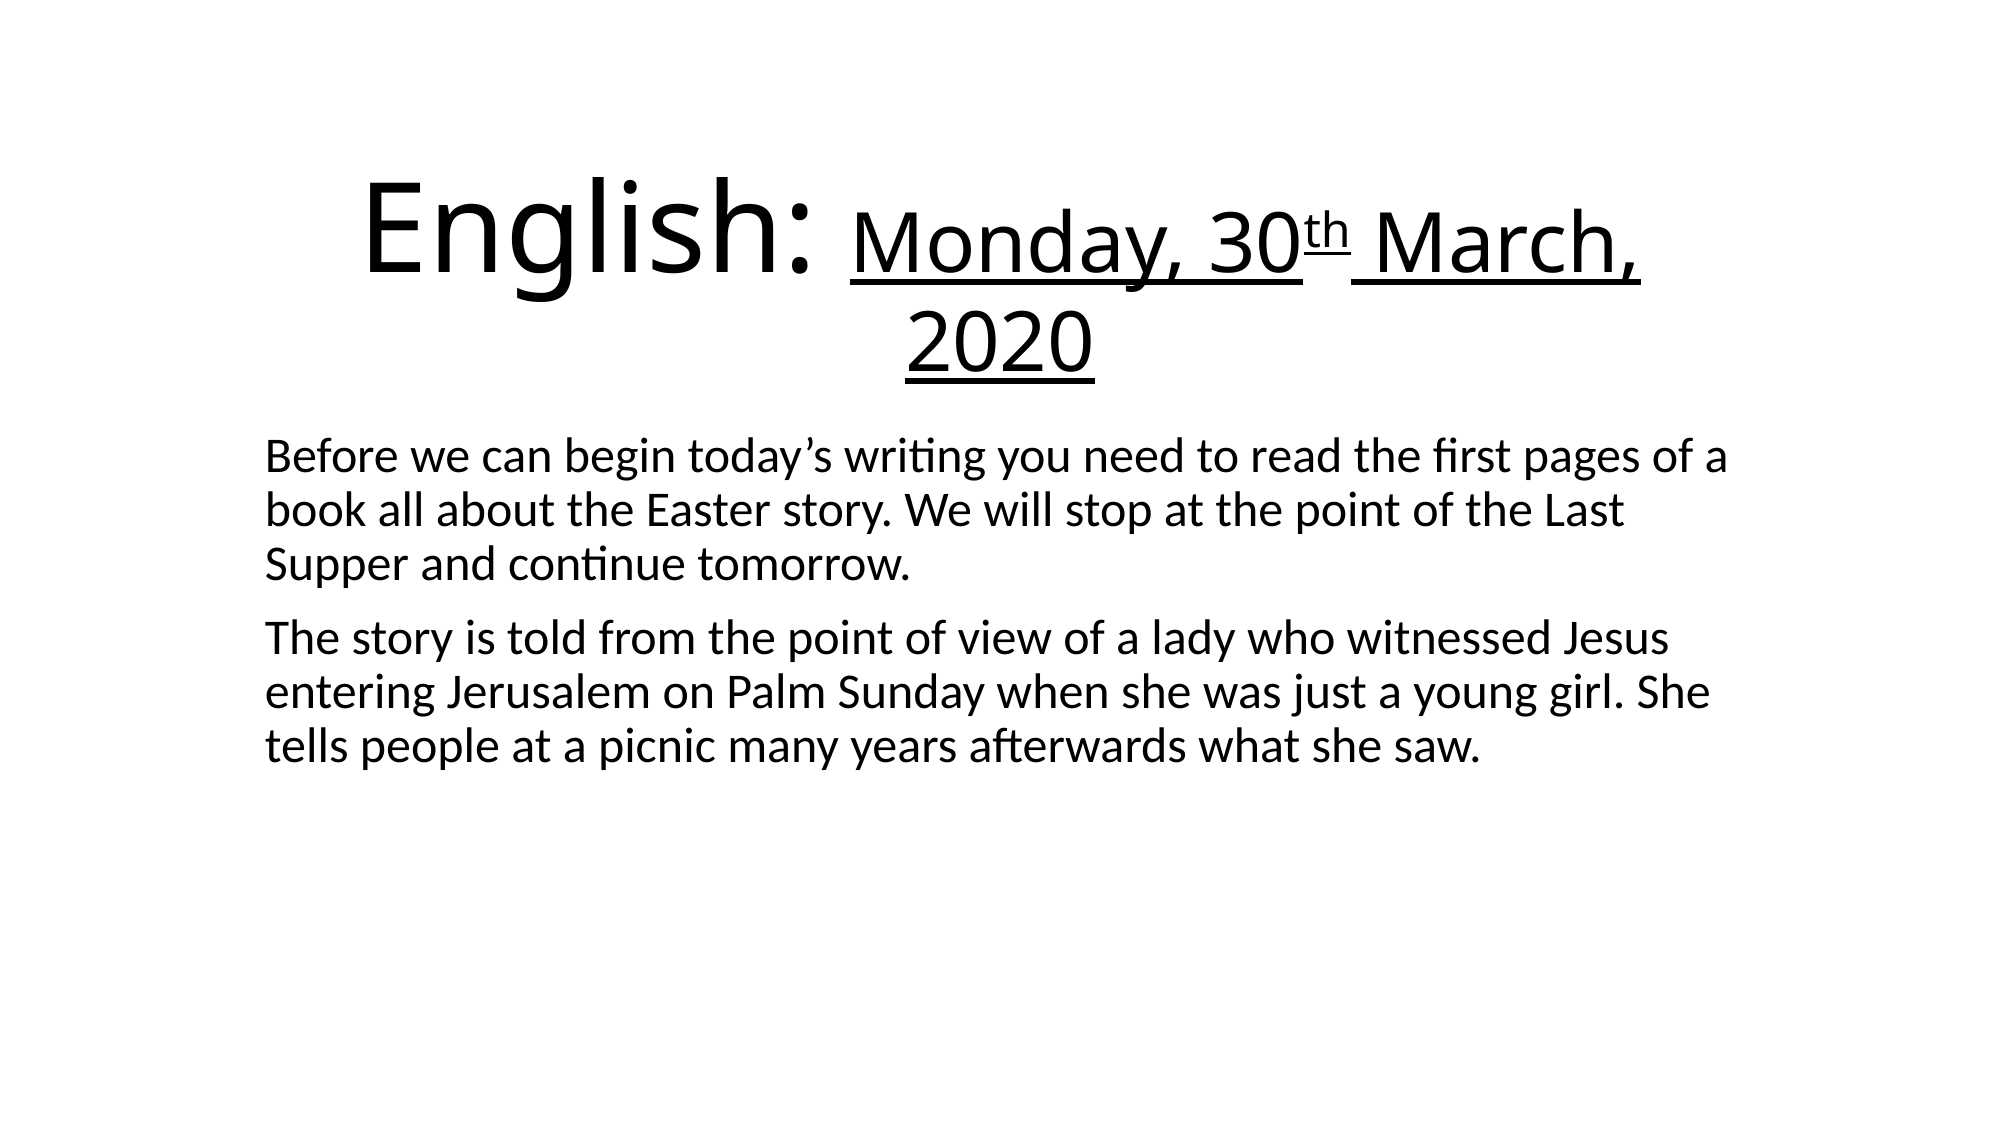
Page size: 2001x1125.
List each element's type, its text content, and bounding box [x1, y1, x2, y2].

title English: Monday, 30th March, 2020 [249, 184, 1750, 398]
subtitle Before we can begin today’s writing you need to read the first pages of a book all about the Easter story. We will stop at the point of the Last Supper and continue tomorrow. The story is told from the point of view of a lady who witnessed Jesus entering Jerusalem on Palm Sunday when she was just a young girl. She tells people at a picnic many years afterwards what she saw. [249, 421, 1750, 863]
